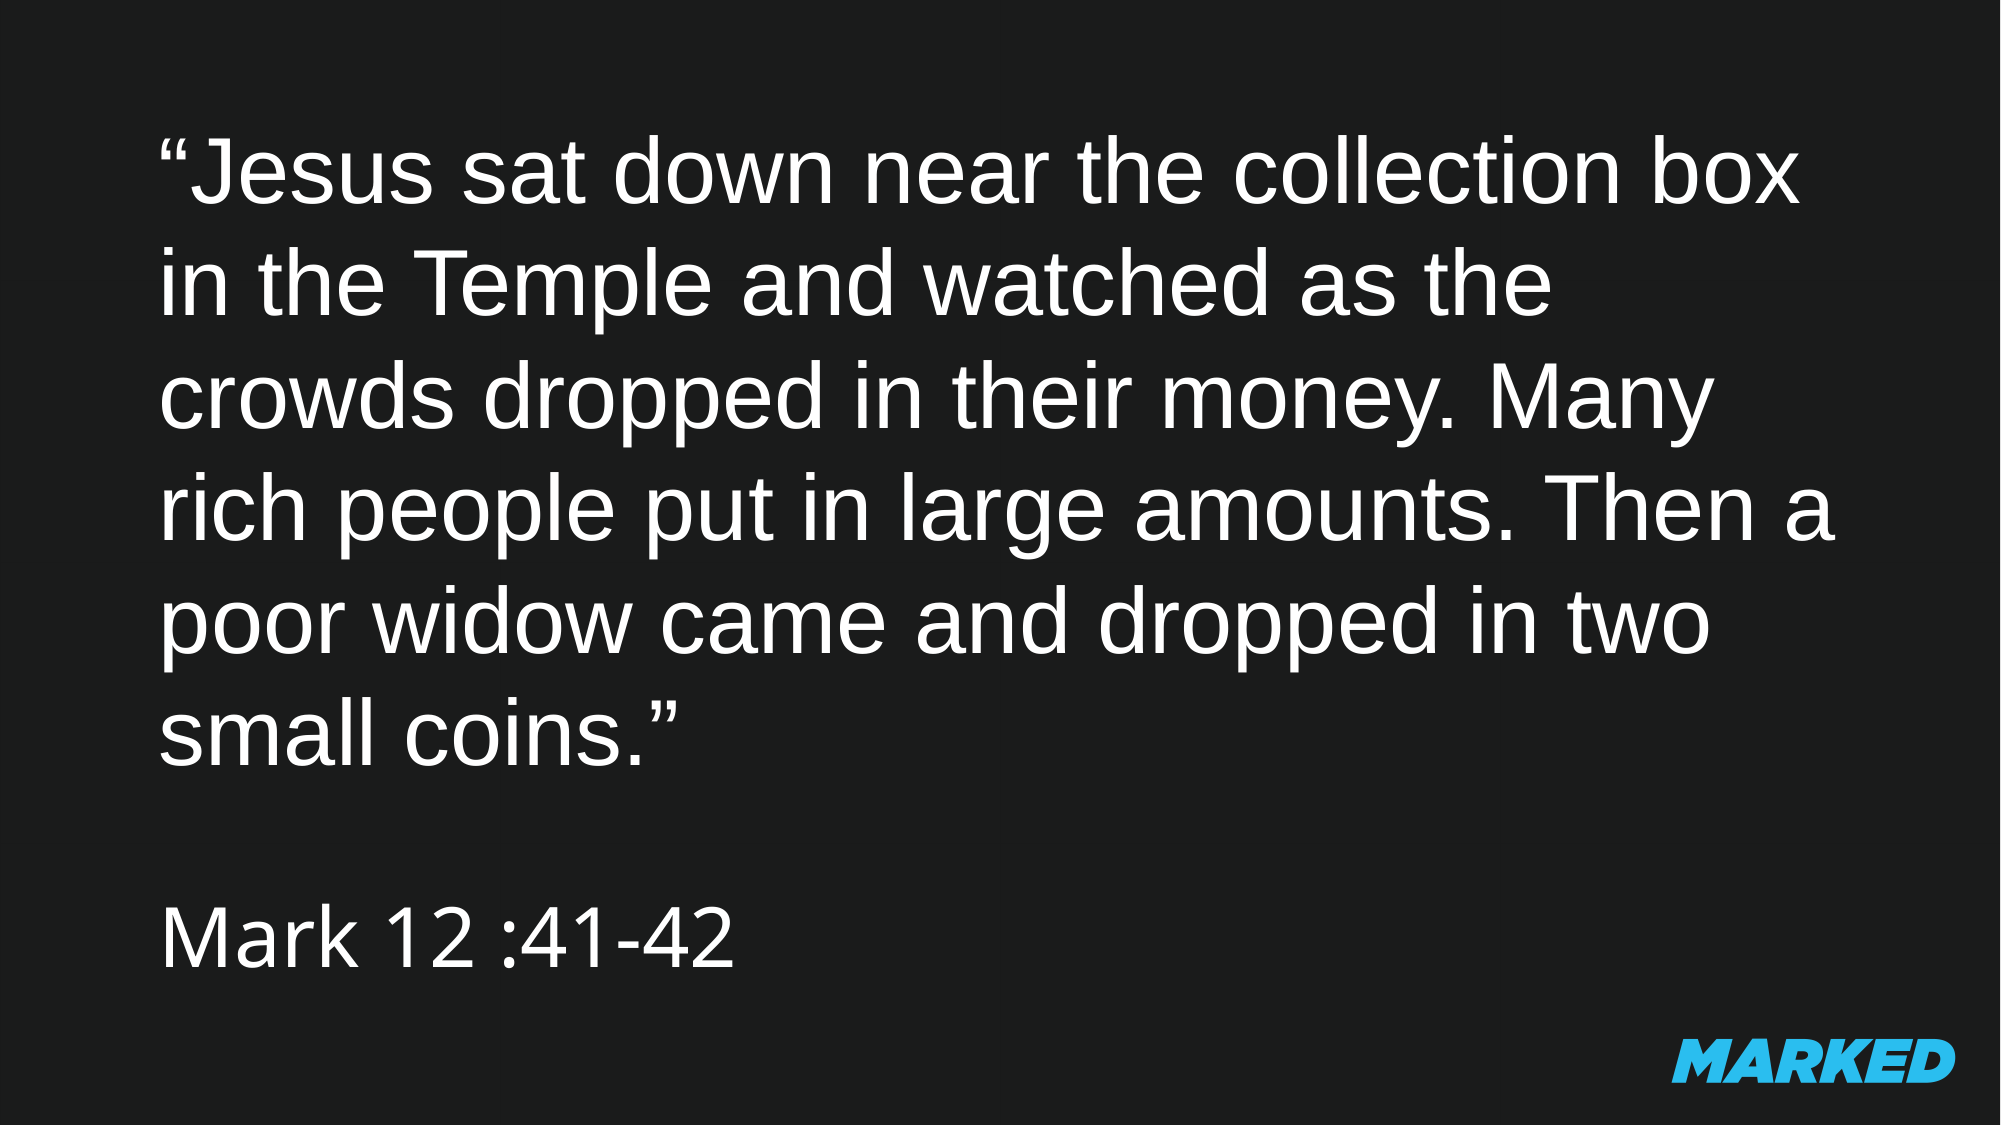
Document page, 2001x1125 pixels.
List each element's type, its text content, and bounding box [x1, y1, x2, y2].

text_box “Jesus sat down near the collection box in the Temple and watched as the crowds dropped in their money. Many rich people put in large amounts. Then a poor widow came and dropped in two small coins.” Mark 12 :41-42 [143, 516, 1875, 673]
picture [0, 0, 2001, 1125]
